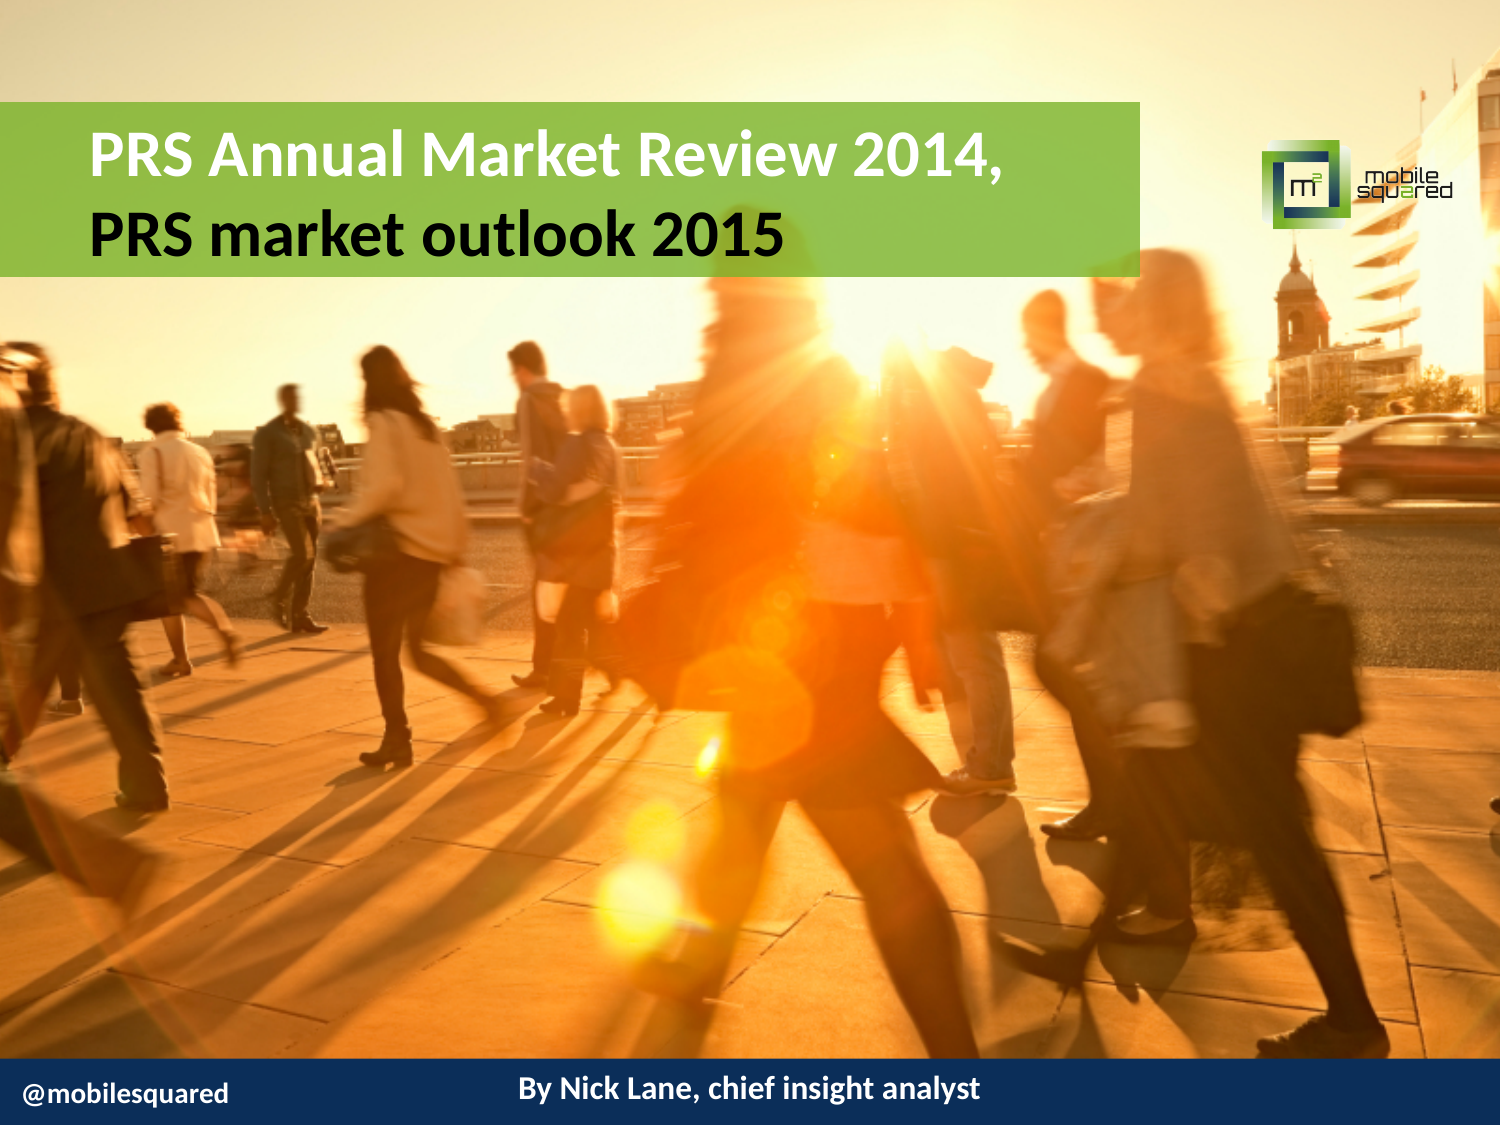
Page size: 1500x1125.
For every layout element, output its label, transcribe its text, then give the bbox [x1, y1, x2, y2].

text_box @mobilesquared [5, 1067, 278, 1117]
picture [0, 0, 1500, 1059]
subtitle By Nick Lane, chief insight analyst [0, 1066, 1500, 1125]
